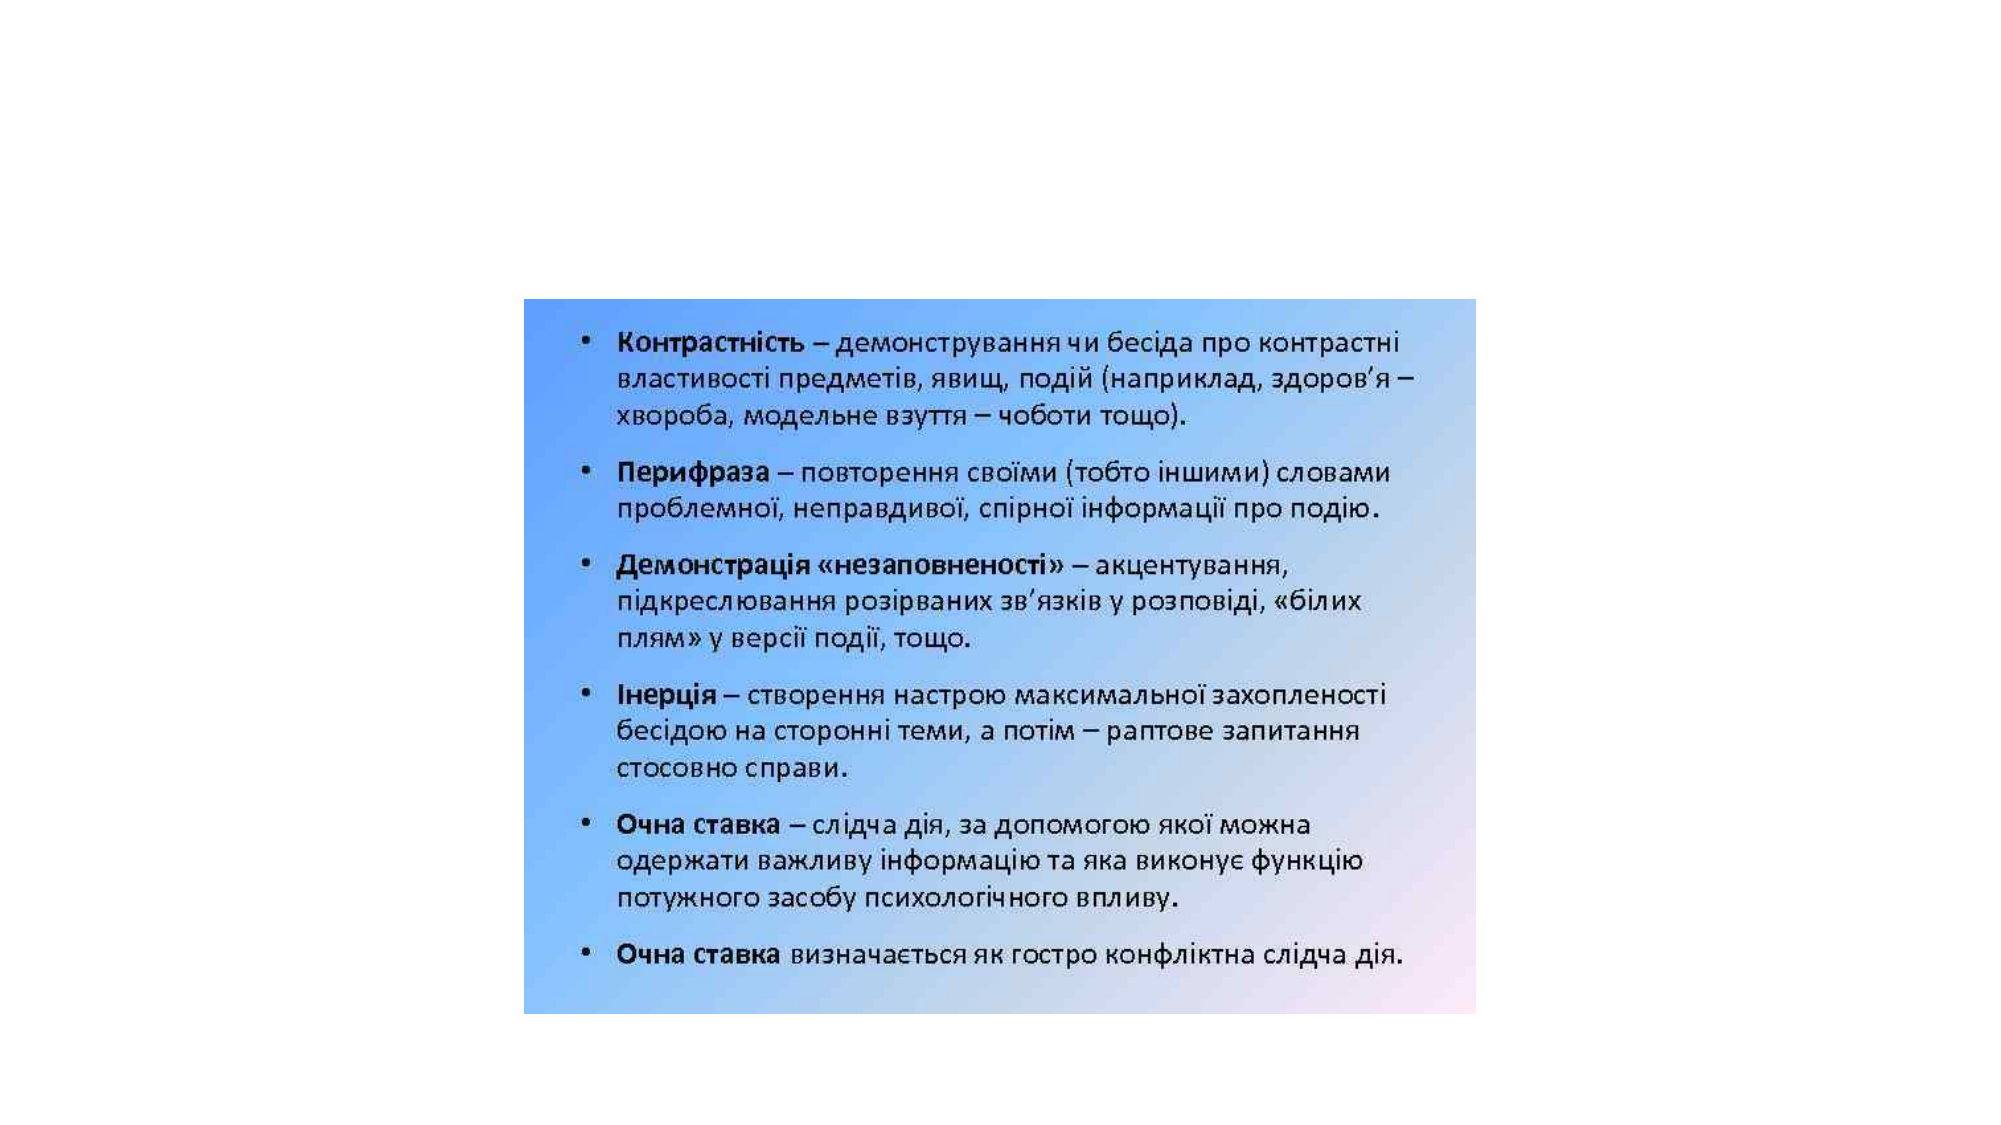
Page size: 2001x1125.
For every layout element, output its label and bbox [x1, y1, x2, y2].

list [524, 299, 1476, 1014]
